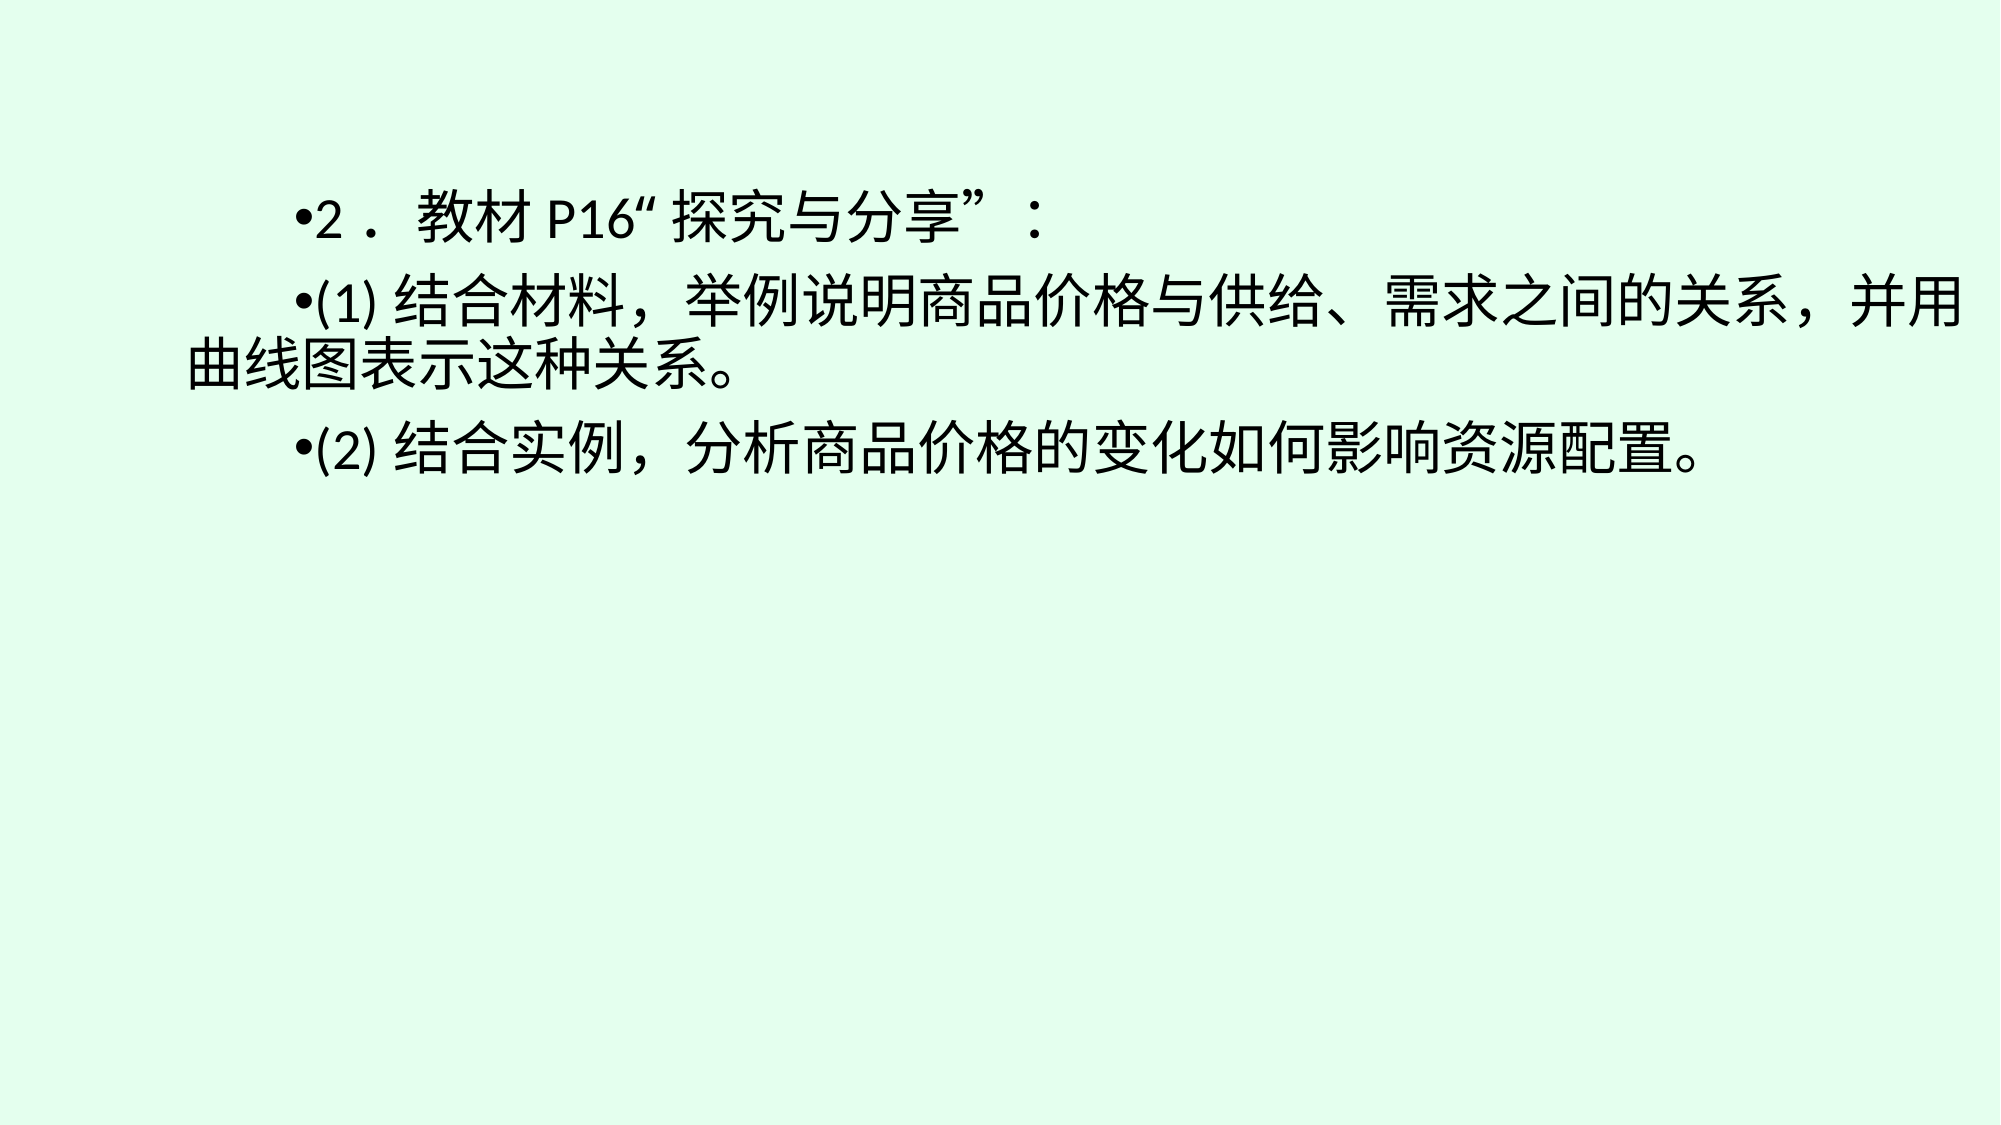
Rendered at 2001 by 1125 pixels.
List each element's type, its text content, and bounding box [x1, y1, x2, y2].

list 2．教材P16“探究与分享”： (1)结合材料，举例说明商品价格与供给、需求之间的关系，并用曲线图表示这种关系。 (2)结合实例，分析商品价格的变化如何影响资源配置。 [132, 90, 2000, 699]
